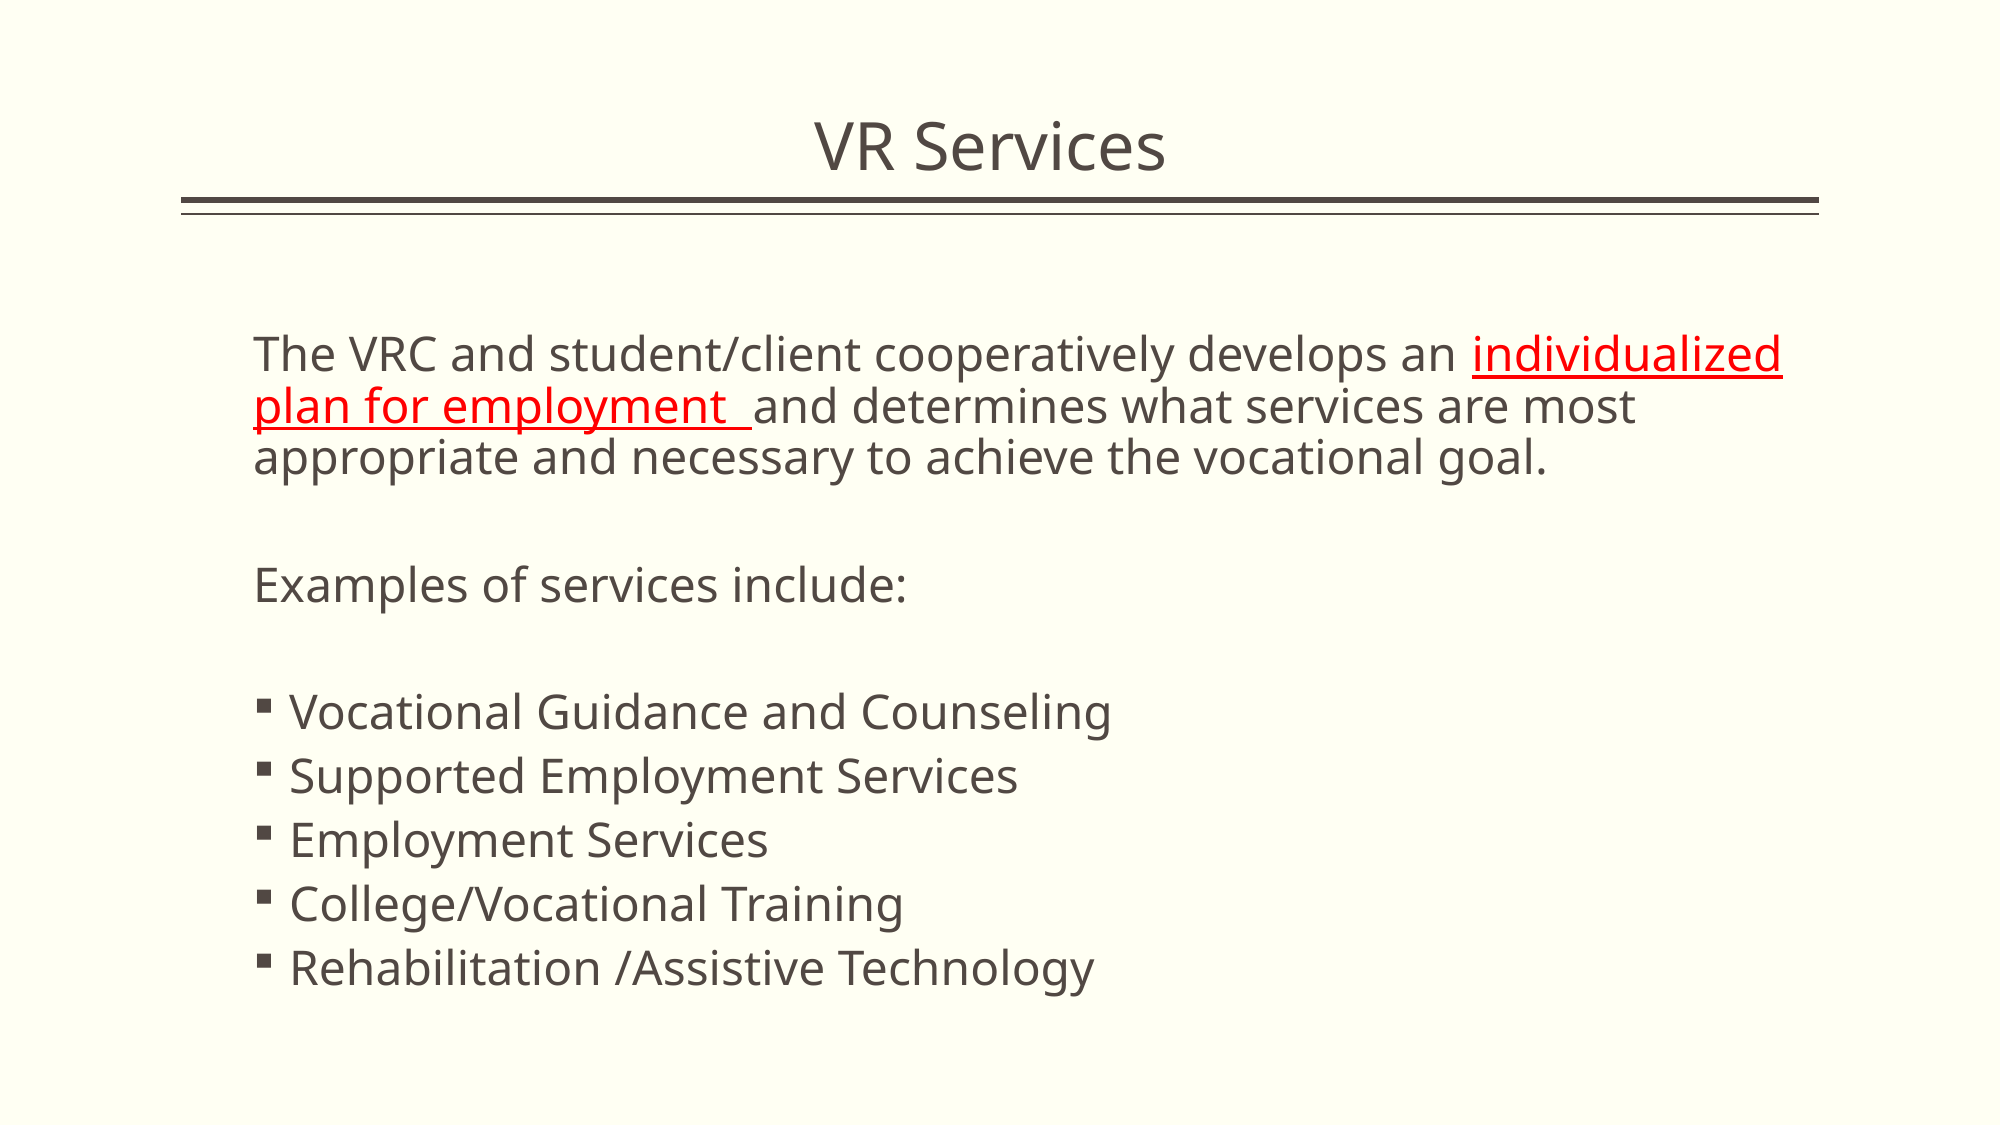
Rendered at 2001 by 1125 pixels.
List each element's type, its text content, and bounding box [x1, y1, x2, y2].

list The VRC and student/client cooperatively develops an individualized plan for employment and determines what services are most appropriate and necessary to achieve the vocational goal. Examples of services include: Vocational Guidance and Counseling Supported Employment Services Employment Services College/Vocational Training Rehabilitation /Assistive Technology [181, 262, 1819, 1013]
title VR Services [181, 12, 1819, 193]
